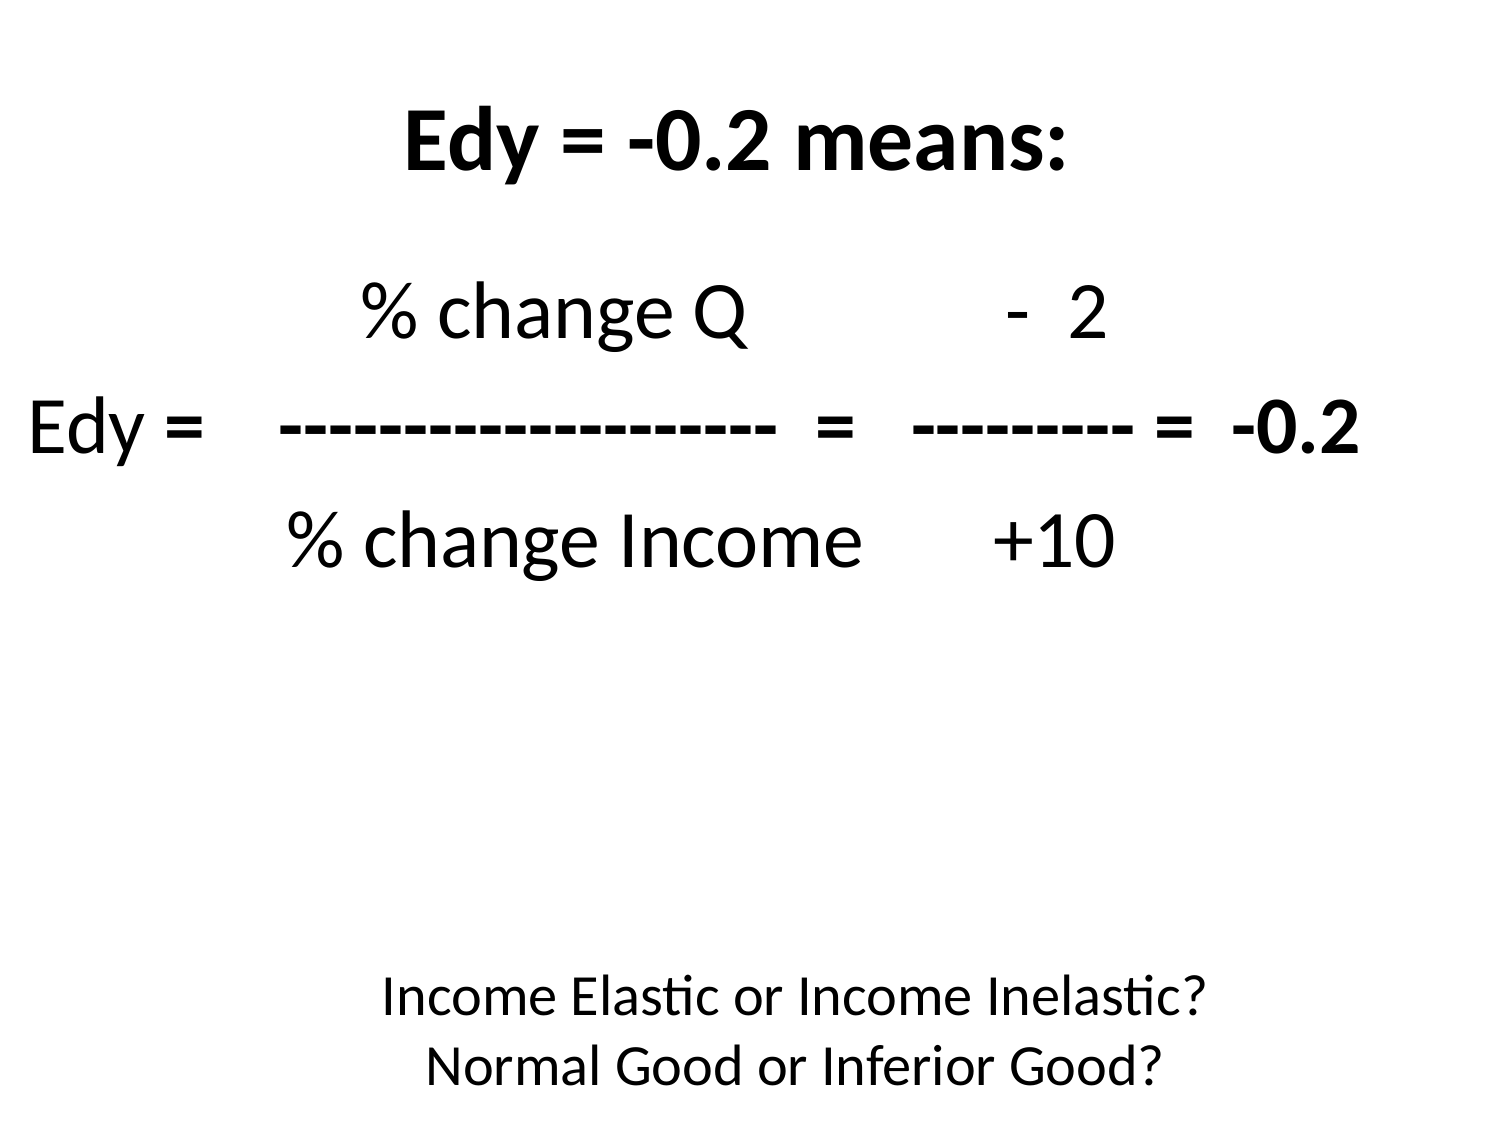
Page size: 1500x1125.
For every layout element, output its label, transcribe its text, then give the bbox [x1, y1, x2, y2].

text_box Income Elastic or Income Inelastic? Normal Good or Inferior Good? [367, 949, 1224, 1105]
list % change Q - 2 Edy = -------------------- = --------- = -0.2 % change Income +10 [12, 249, 1500, 593]
title Edy = -0.2 means: [6, 3, 1469, 263]
